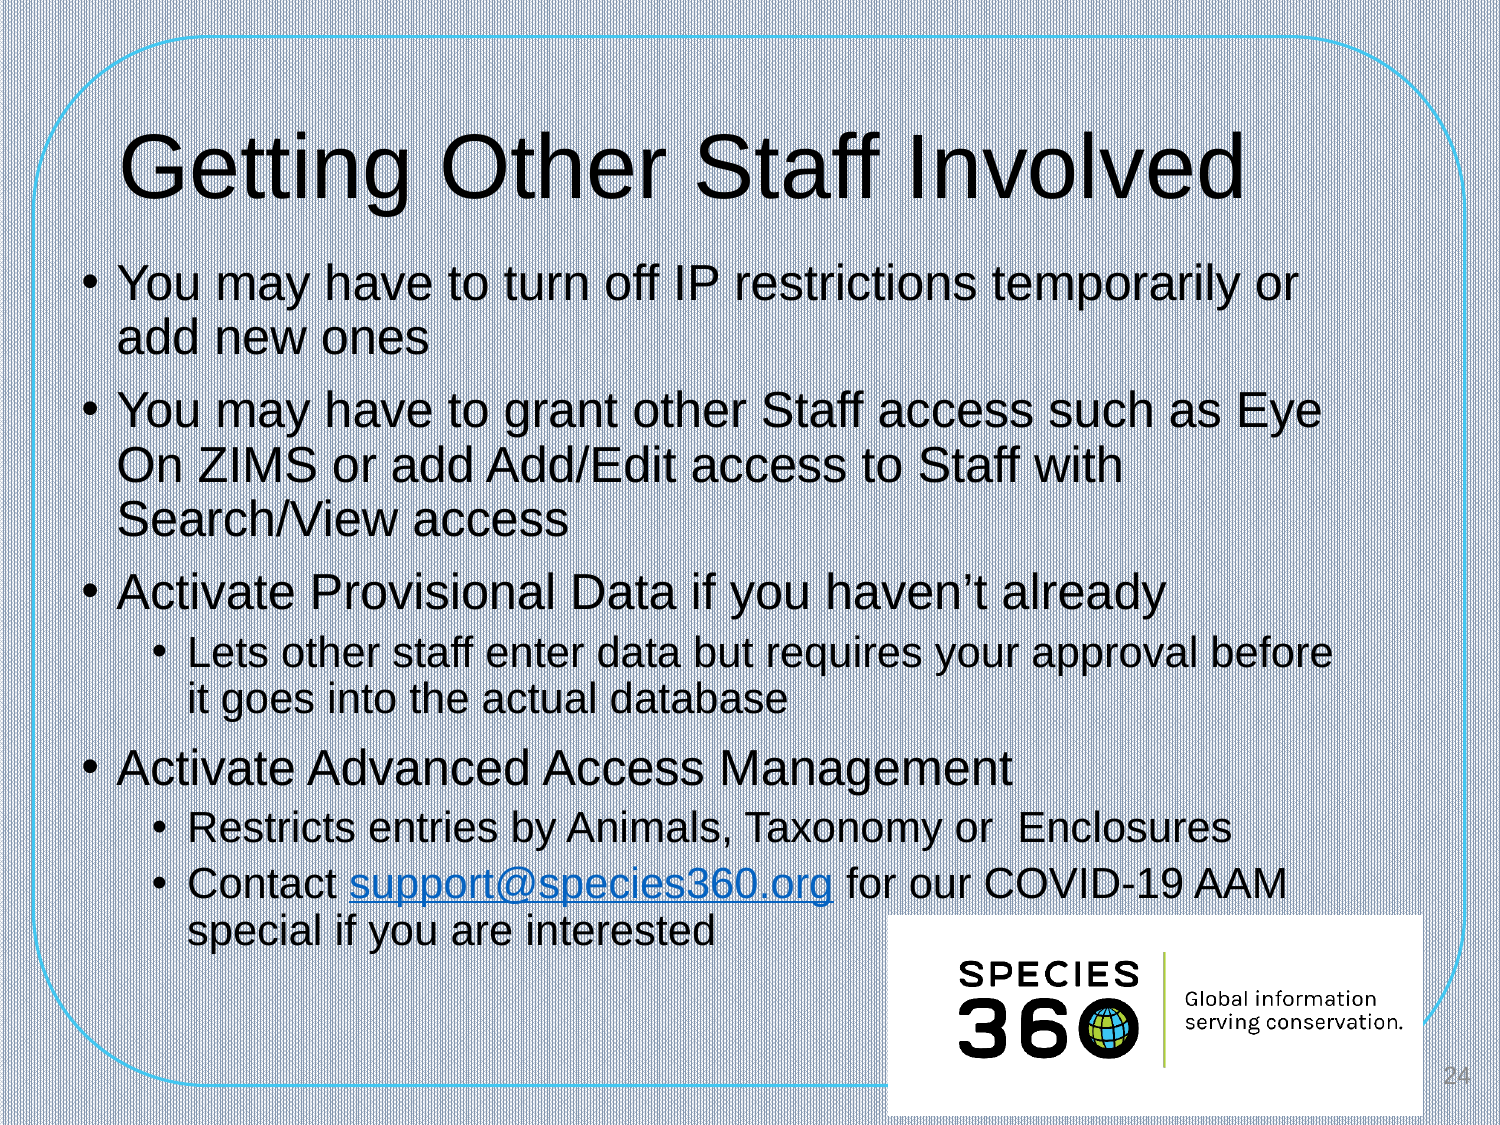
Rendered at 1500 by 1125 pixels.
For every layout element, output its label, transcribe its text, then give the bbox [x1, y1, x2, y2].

picture [954, 944, 1407, 1075]
list You may have to turn off IP restrictions temporarily or add new ones You may have to grant other Staff access such as Eye On ZIMS or add Add/Edit access to Staff with Search/View access Activate Provisional Data if you haven’t already Lets other staff enter data but requires your approval before it goes into the actual database Activate Advanced Access Management Restricts entries by Animals, Taxonomy or Enclosures Contact support@species360.org for our COVID-19 AAM special if you are interested [66, 249, 1361, 963]
title Getting Other Staff Involved [103, 59, 1397, 278]
slide_number 24 [1148, 1044, 1487, 1105]
